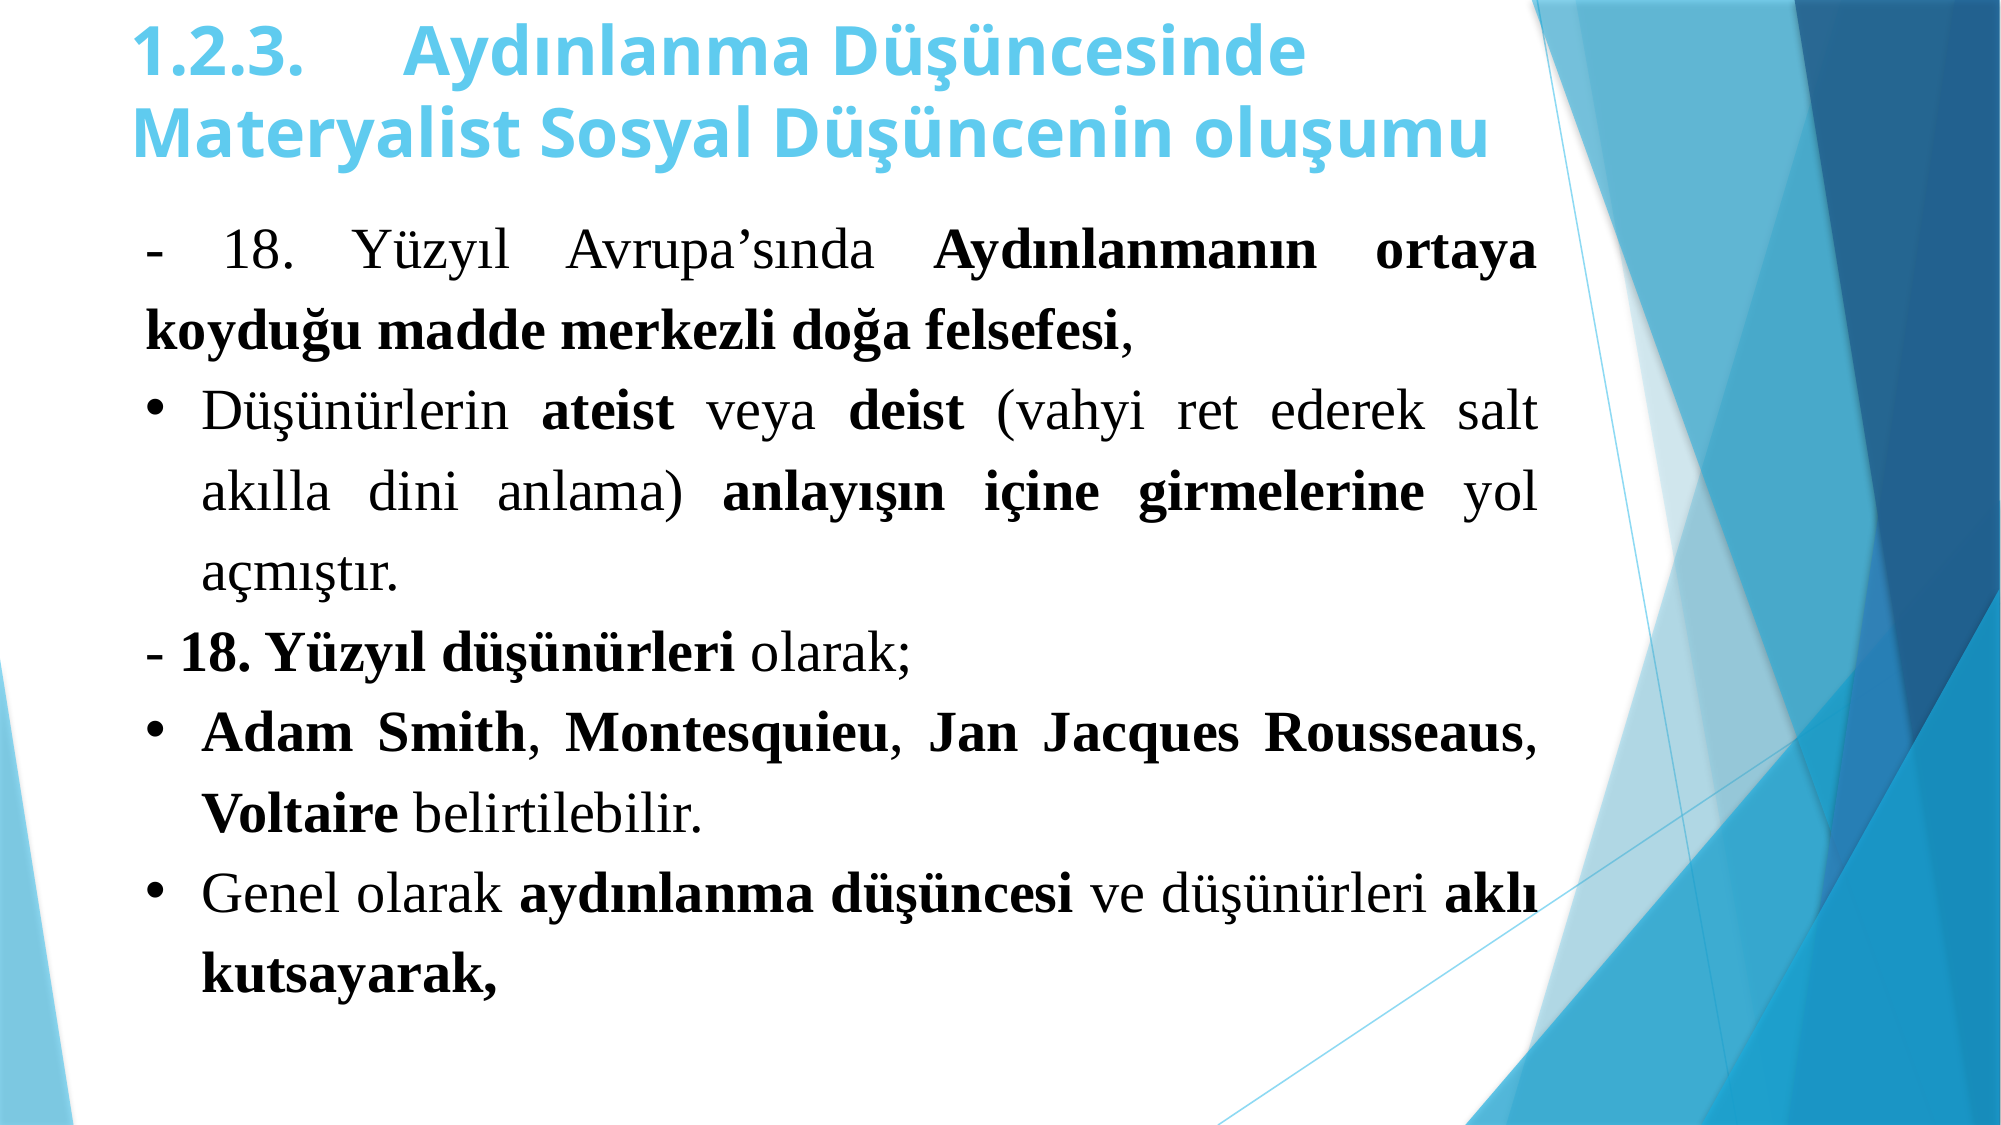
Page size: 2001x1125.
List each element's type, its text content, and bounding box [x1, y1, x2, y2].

title 1.2.3. Aydınlanma Düşüncesinde Materyalist Sosyal Düşüncenin oluşumu [115, 0, 1522, 205]
text_box - 18. Yüzyıl Avrupa’sında Aydınlanmanın ortaya koyduğu madde merkezli doğa felsefesi, Düşünürlerin ateist veya deist (vahyi ret ederek salt akılla dini anlama) anlayışın içine girmelerine yol açmıştır. - 18. Yüzyıl düşünürleri olarak; Adam Smith, Montesquieu, Jan Jacques Rousseaus, Voltaire belirtilebilir. Genel olarak aydınlanma düşüncesi ve düşünürleri aklı kutsayarak, [130, 192, 1554, 1012]
